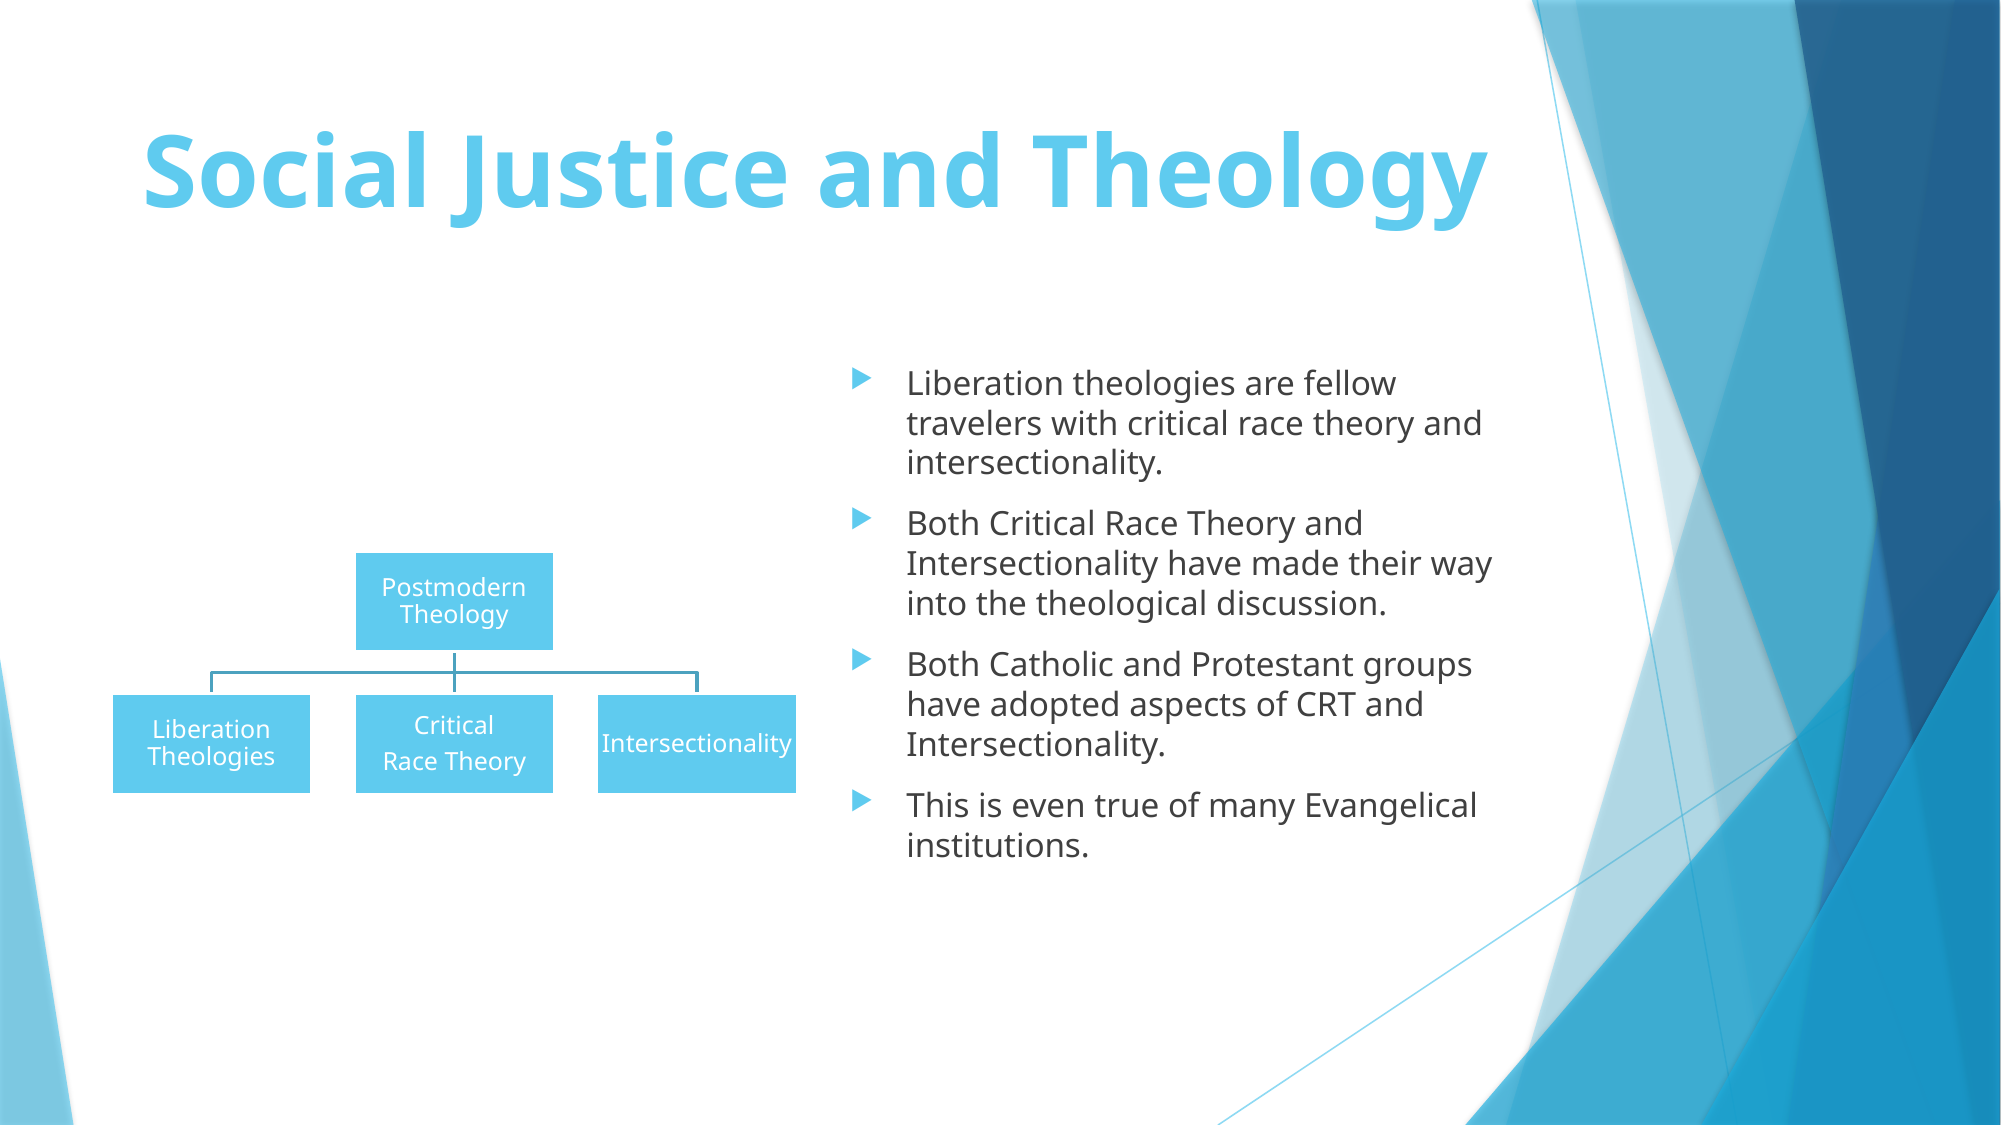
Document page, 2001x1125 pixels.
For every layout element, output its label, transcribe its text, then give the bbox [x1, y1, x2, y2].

title Social Justice and Theology [111, 99, 1522, 317]
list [110, 353, 798, 992]
list Liberation theologies are fellow travelers with critical race theory and intersectionality. Both Critical Race Theory and Intersectionality have made their way into the theological discussion. Both Catholic and Protestant groups have adopted aspects of CRT and Intersectionality. This is even true of many Evangelical institutions. [834, 354, 1522, 992]
